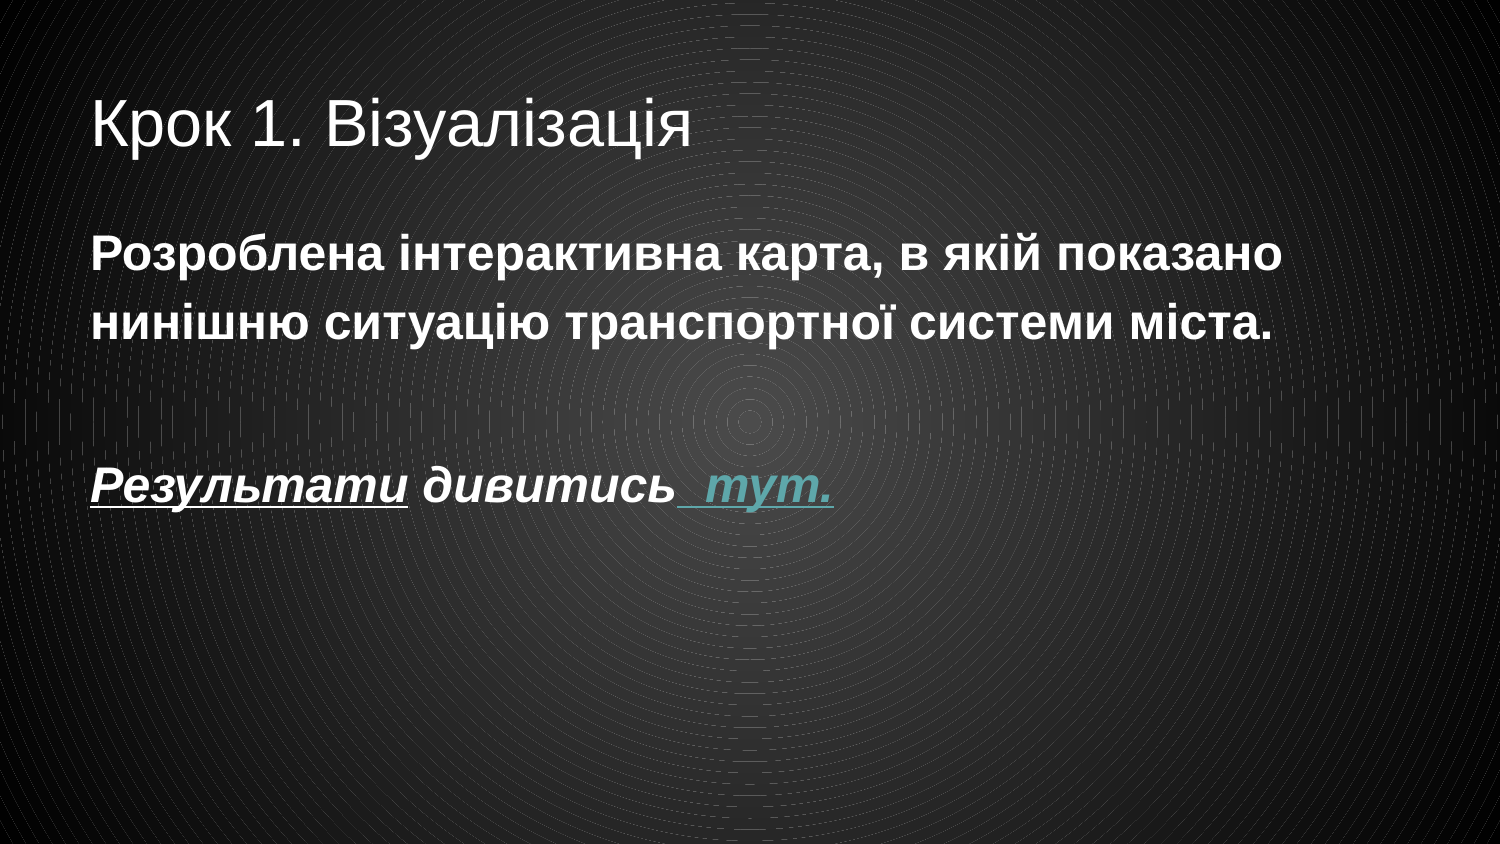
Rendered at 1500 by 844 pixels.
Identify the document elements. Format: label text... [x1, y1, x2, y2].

title Крок 1. Візуалізація [75, 33, 1425, 175]
list Розроблена інтерактивна карта, в якій показано нинішню ситуацію транспортної системи міста. Результати дивитись тут. [75, 196, 1425, 808]
